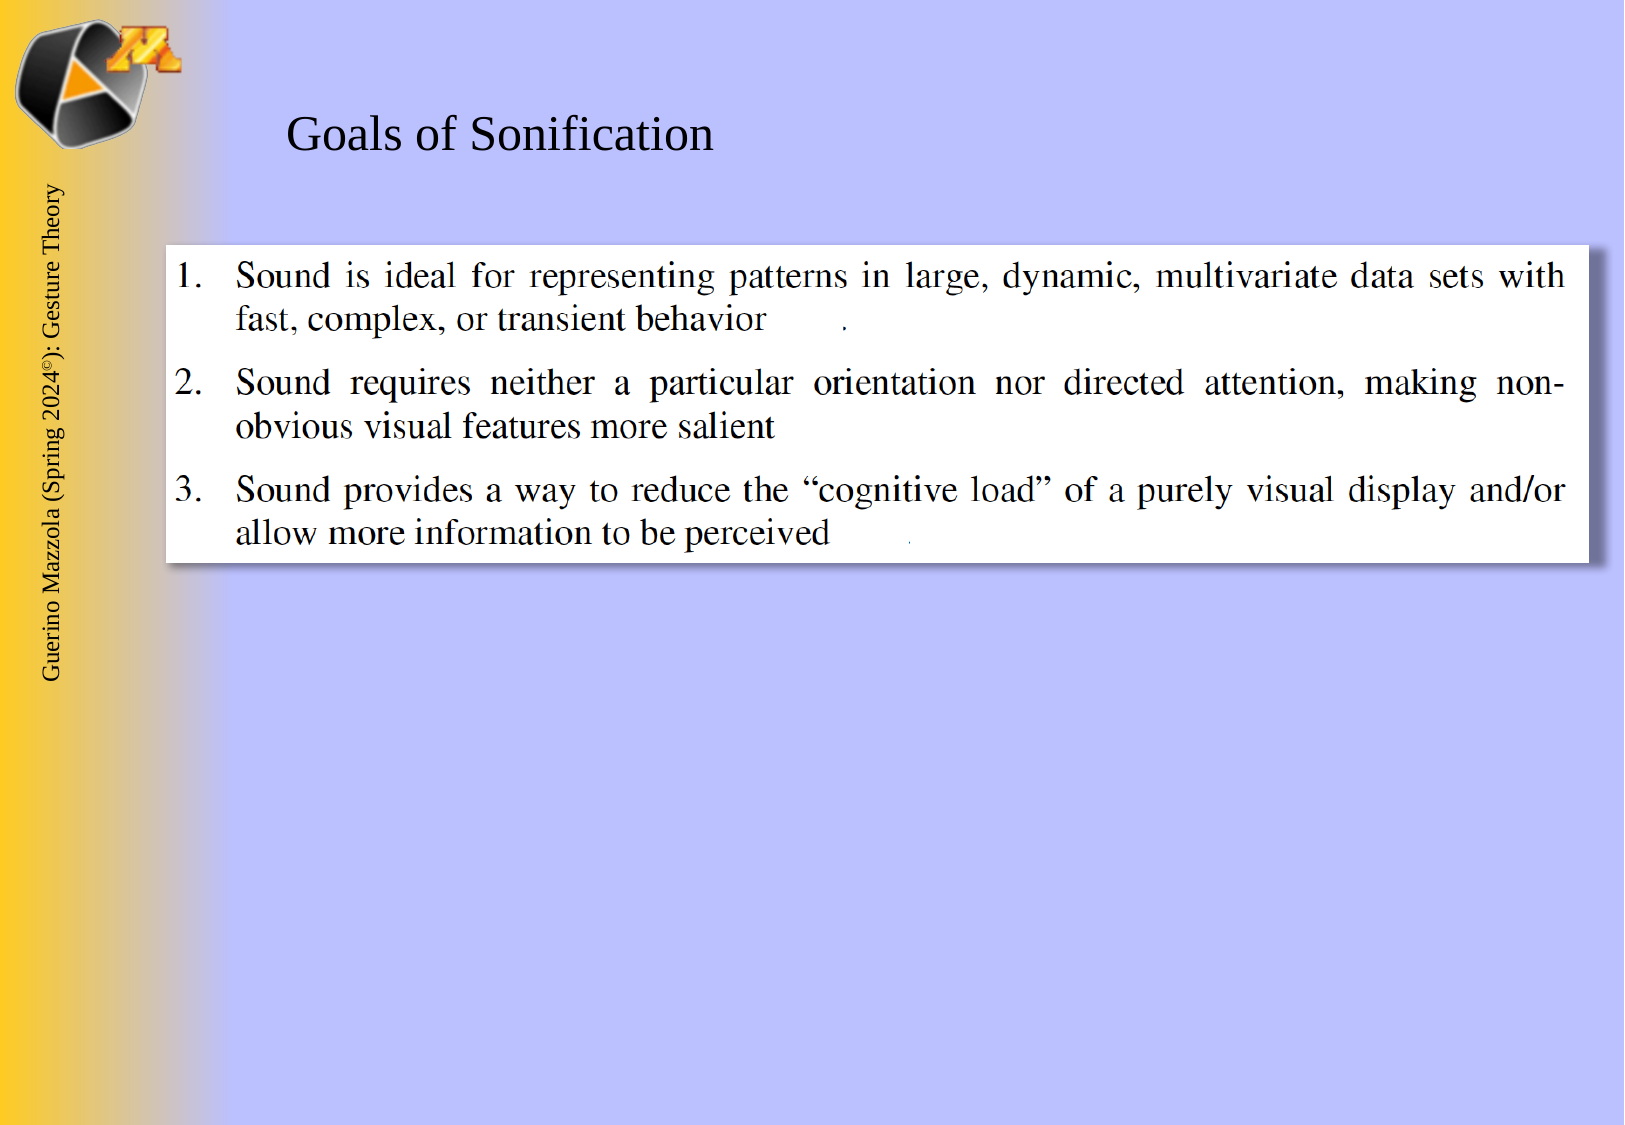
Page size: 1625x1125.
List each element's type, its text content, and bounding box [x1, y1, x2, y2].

text_box Goals of Sonification [271, 92, 1532, 168]
picture [12, 18, 197, 149]
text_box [165, 245, 1589, 563]
